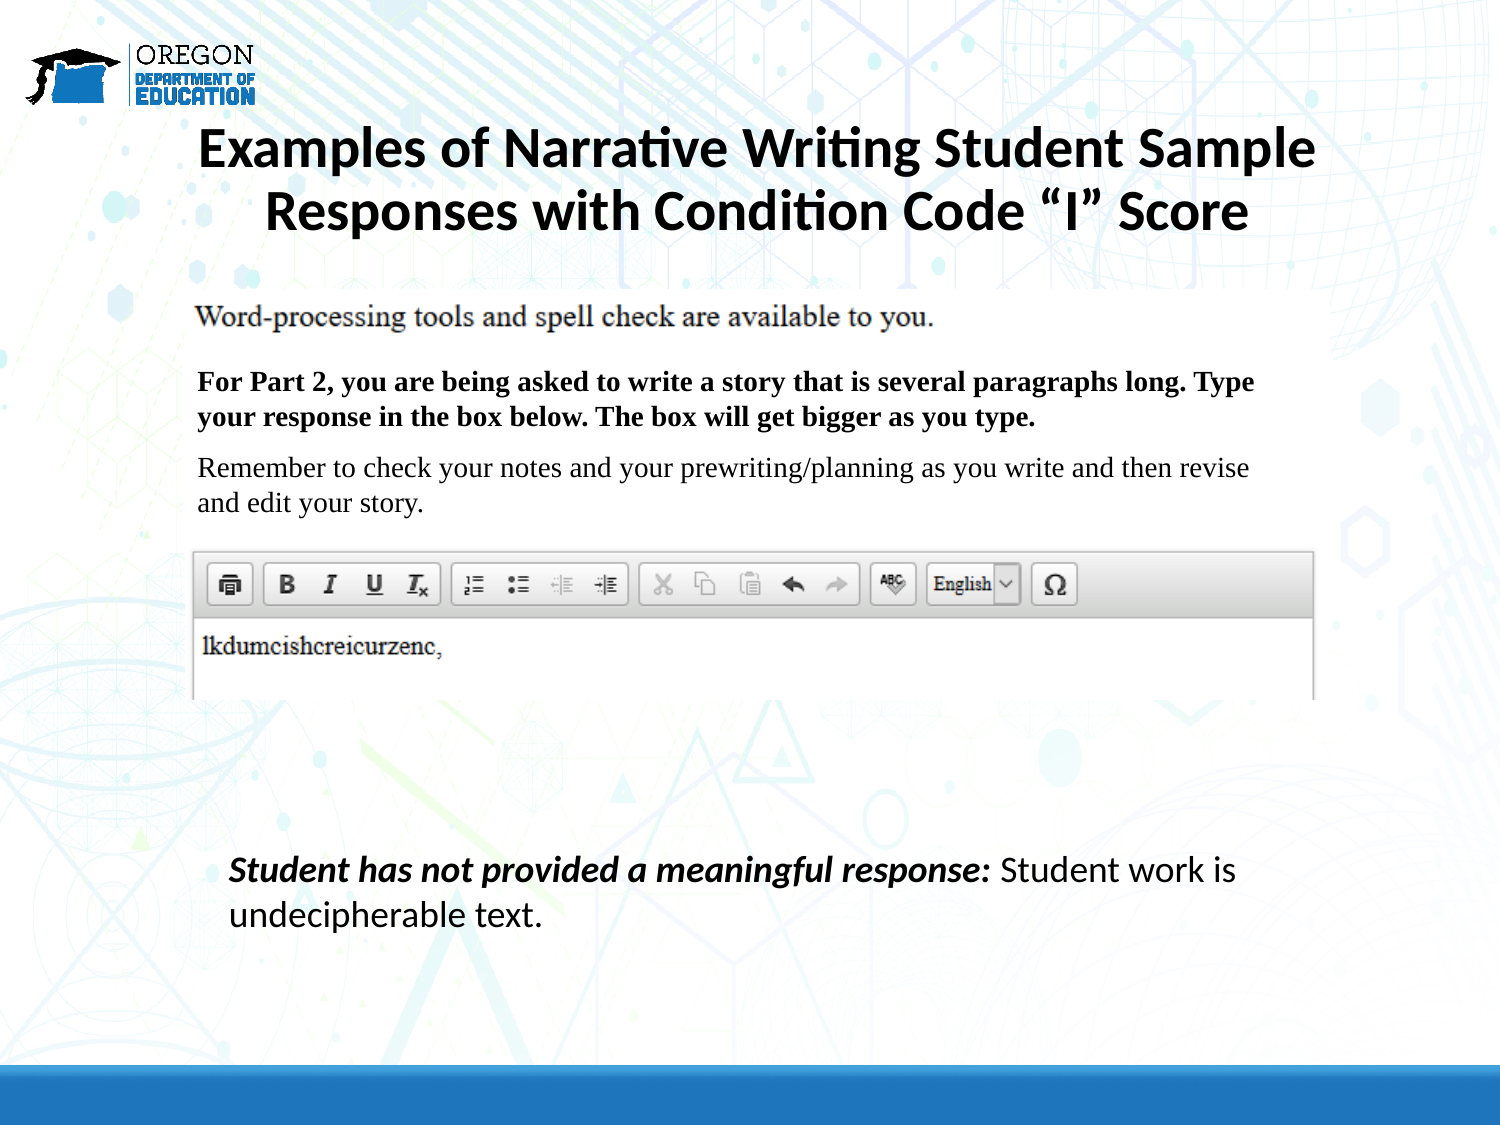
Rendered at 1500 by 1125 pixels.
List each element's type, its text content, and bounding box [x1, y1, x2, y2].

picture [0, 0, 1500, 1125]
title Examples of Narrative Writing Student Sample Responses with Condition Code “I” Score [110, 71, 1405, 290]
text_box Student has not provided a meaningful response: Student work is undecipherable text. [214, 837, 1302, 943]
